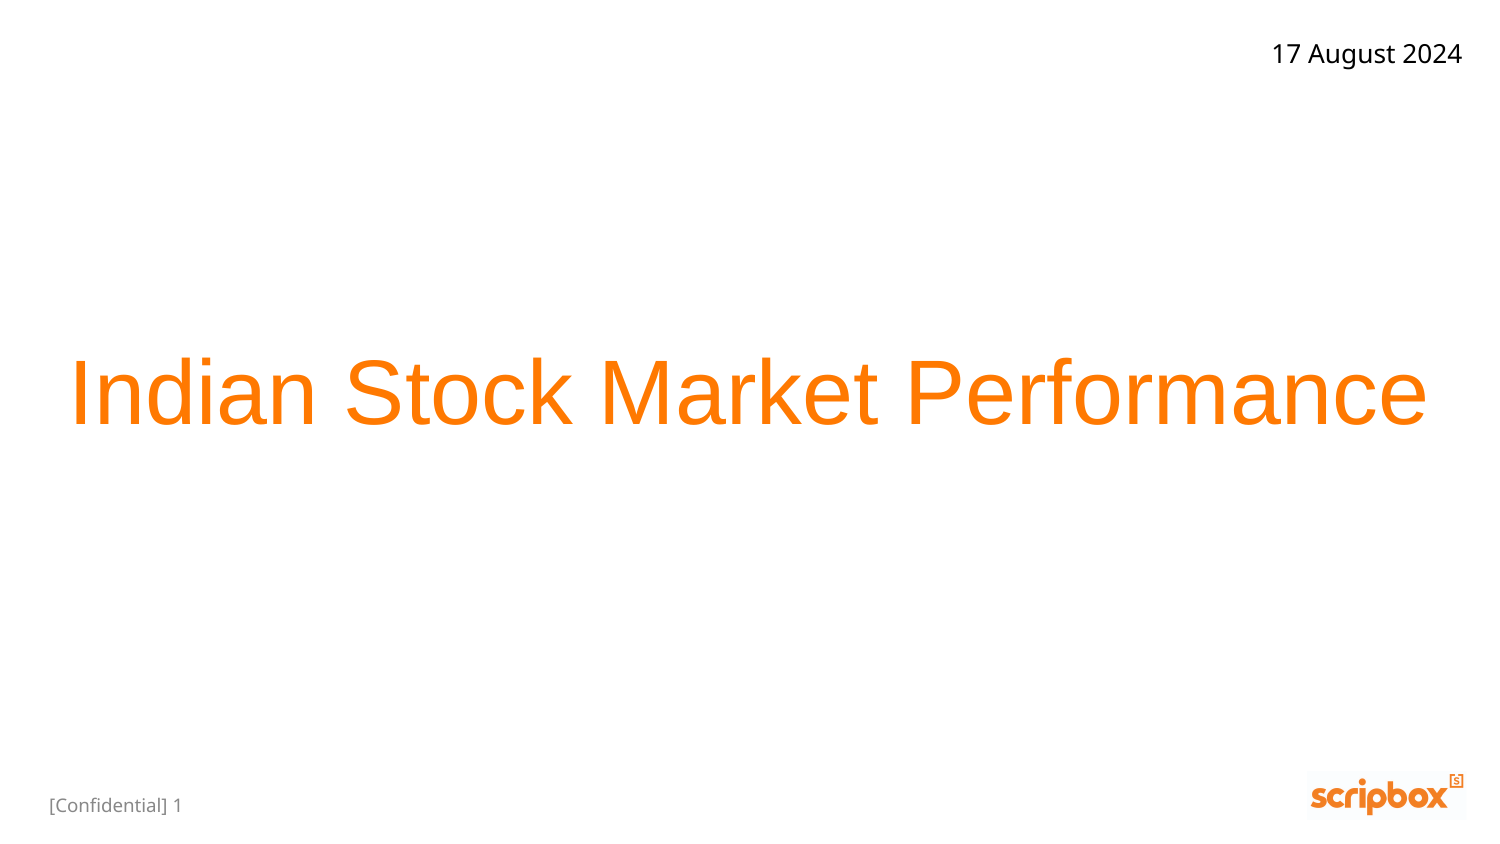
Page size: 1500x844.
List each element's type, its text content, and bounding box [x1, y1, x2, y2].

picture [1307, 771, 1467, 820]
subtitle 17 August 2024 [1220, 20, 1478, 109]
slide_number [Confidential] 1 [34, 772, 221, 838]
title Indian Stock Market Performance [51, 122, 1449, 459]
